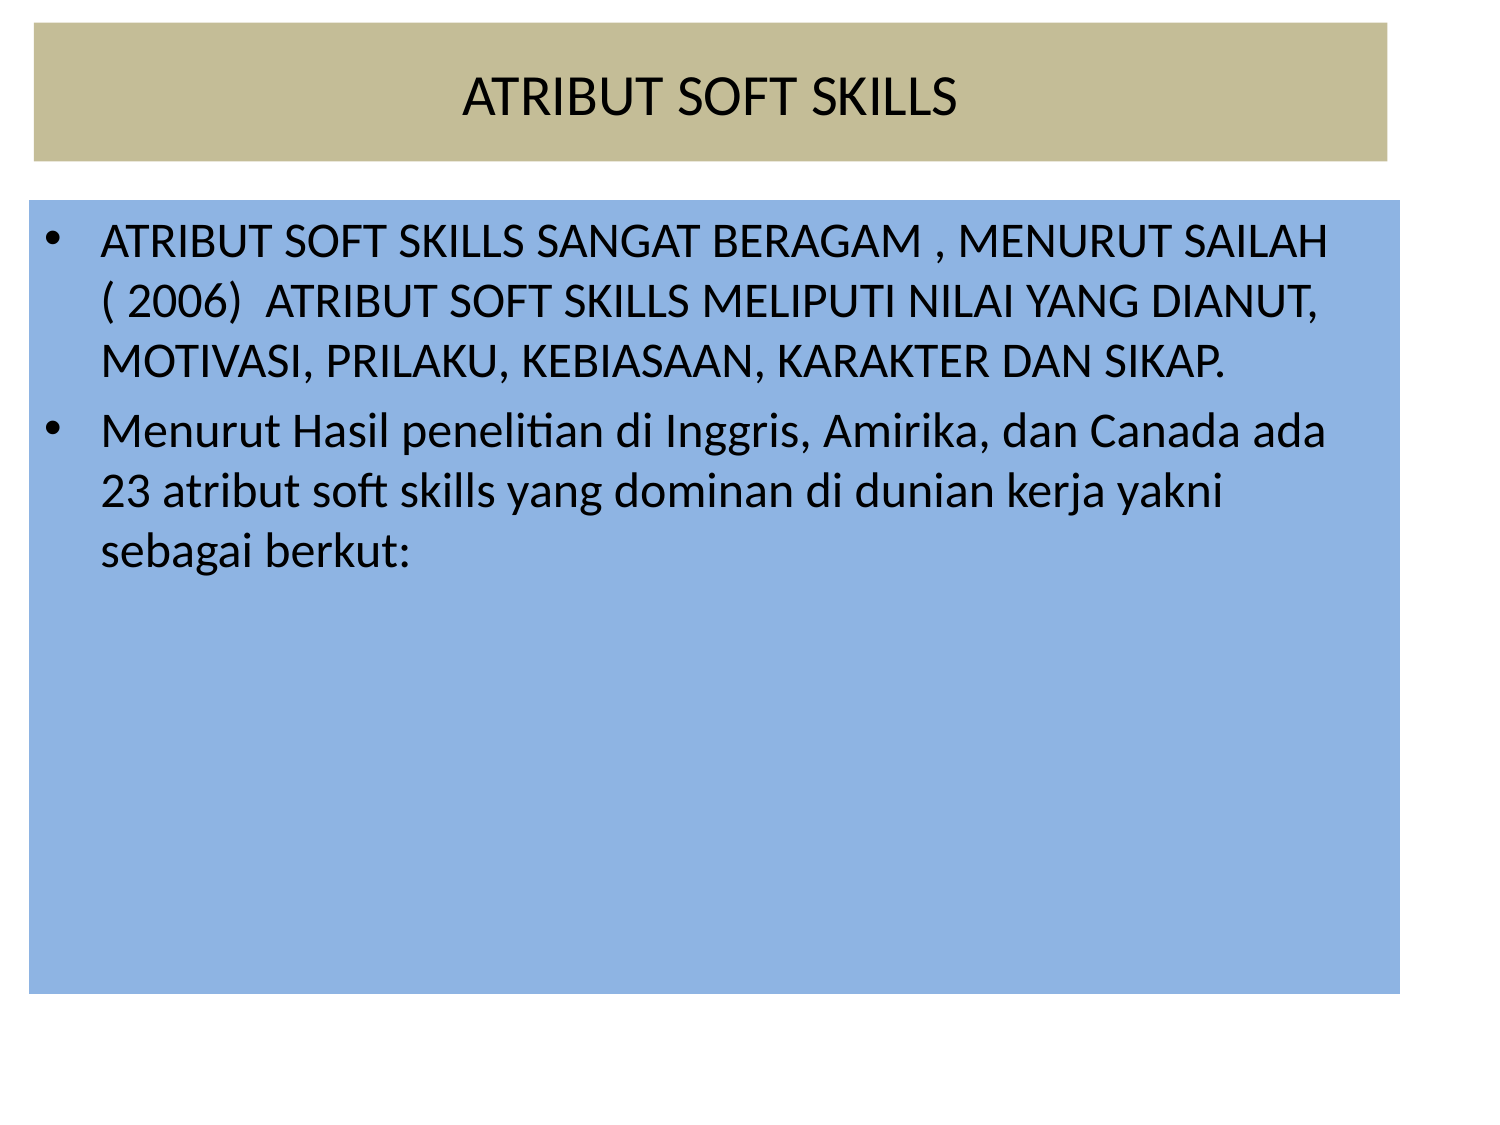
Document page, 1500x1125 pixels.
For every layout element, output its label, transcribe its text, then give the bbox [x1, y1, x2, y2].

list ATRIBUT SOFT SKILLS SANGAT BERAGAM , MENURUT SAILAH ( 2006) ATRIBUT SOFT SKILLS MELIPUTI NILAI YANG DIANUT, MOTIVASI, PRILAKU, KEBIASAAN, KARAKTER DAN SIKAP. Menurut Hasil penelitian di Inggris, Amirika, dan Canada ada 23 atribut soft skills yang dominan di dunian kerja yakni sebagai berkut: [29, 200, 1400, 994]
title ATRIBUT SOFT SKILLS [33, 22, 1388, 162]
